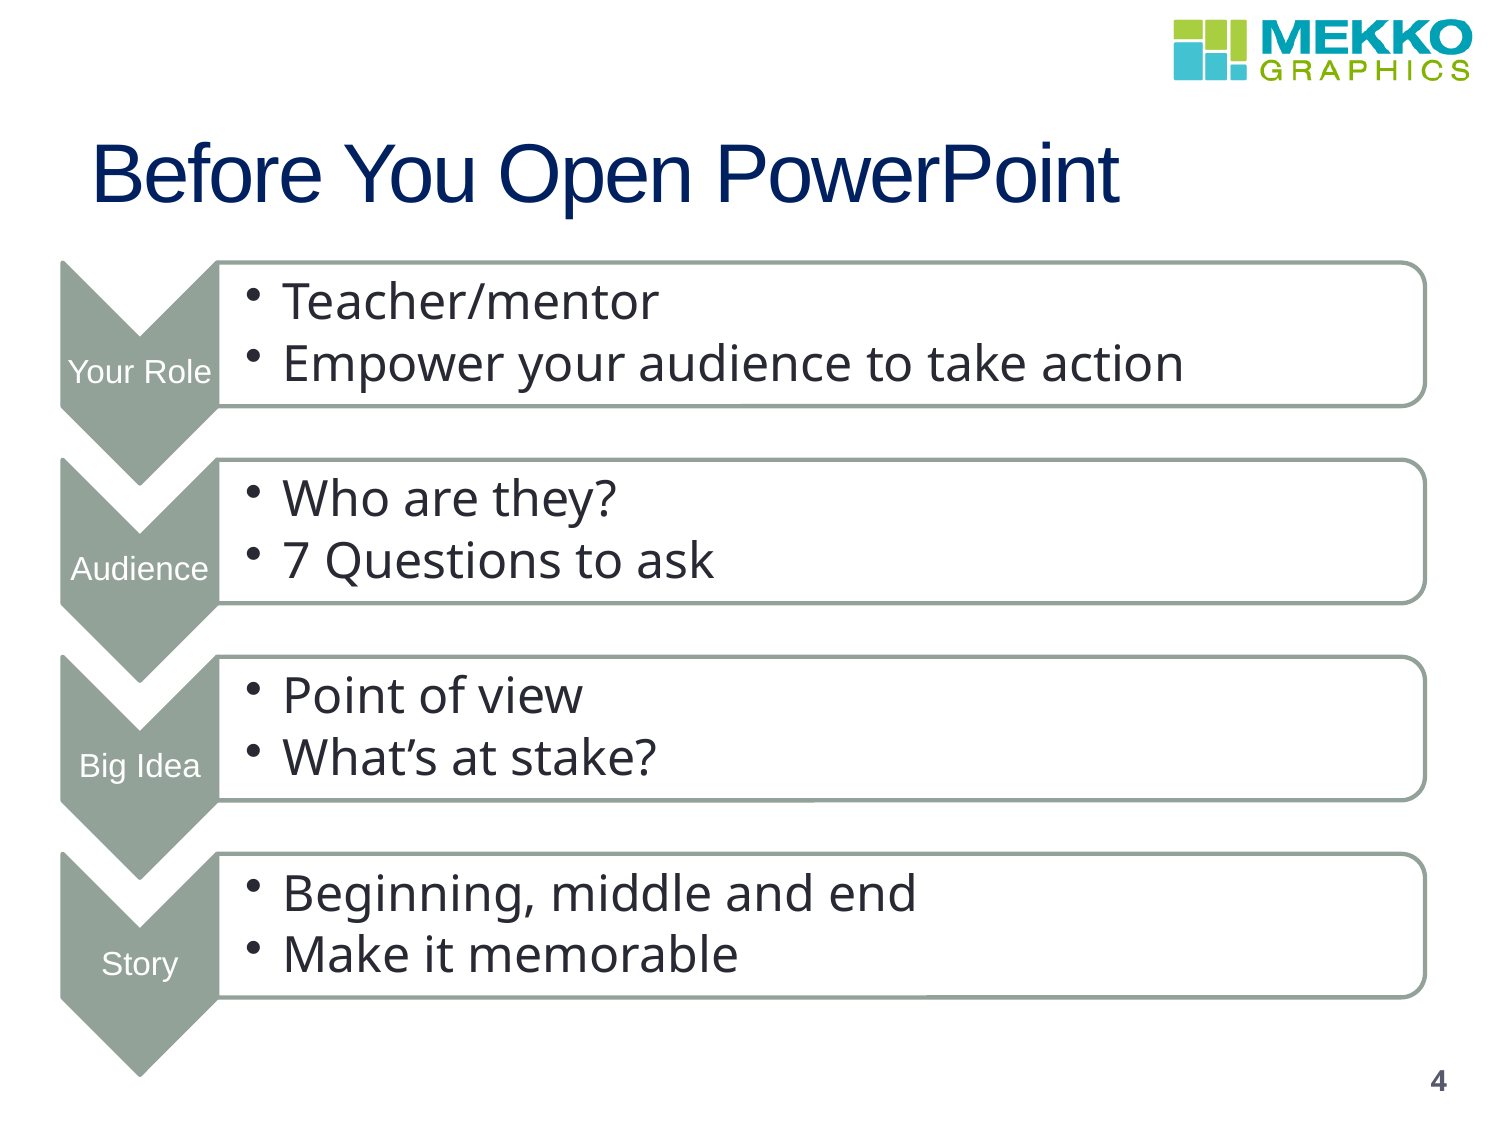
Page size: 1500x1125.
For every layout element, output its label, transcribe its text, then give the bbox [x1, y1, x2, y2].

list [62, 262, 1426, 1076]
slide_number 4 [1112, 1062, 1463, 1103]
title Before You Open PowerPoint [75, 87, 1425, 250]
picture [1169, 0, 1475, 115]
